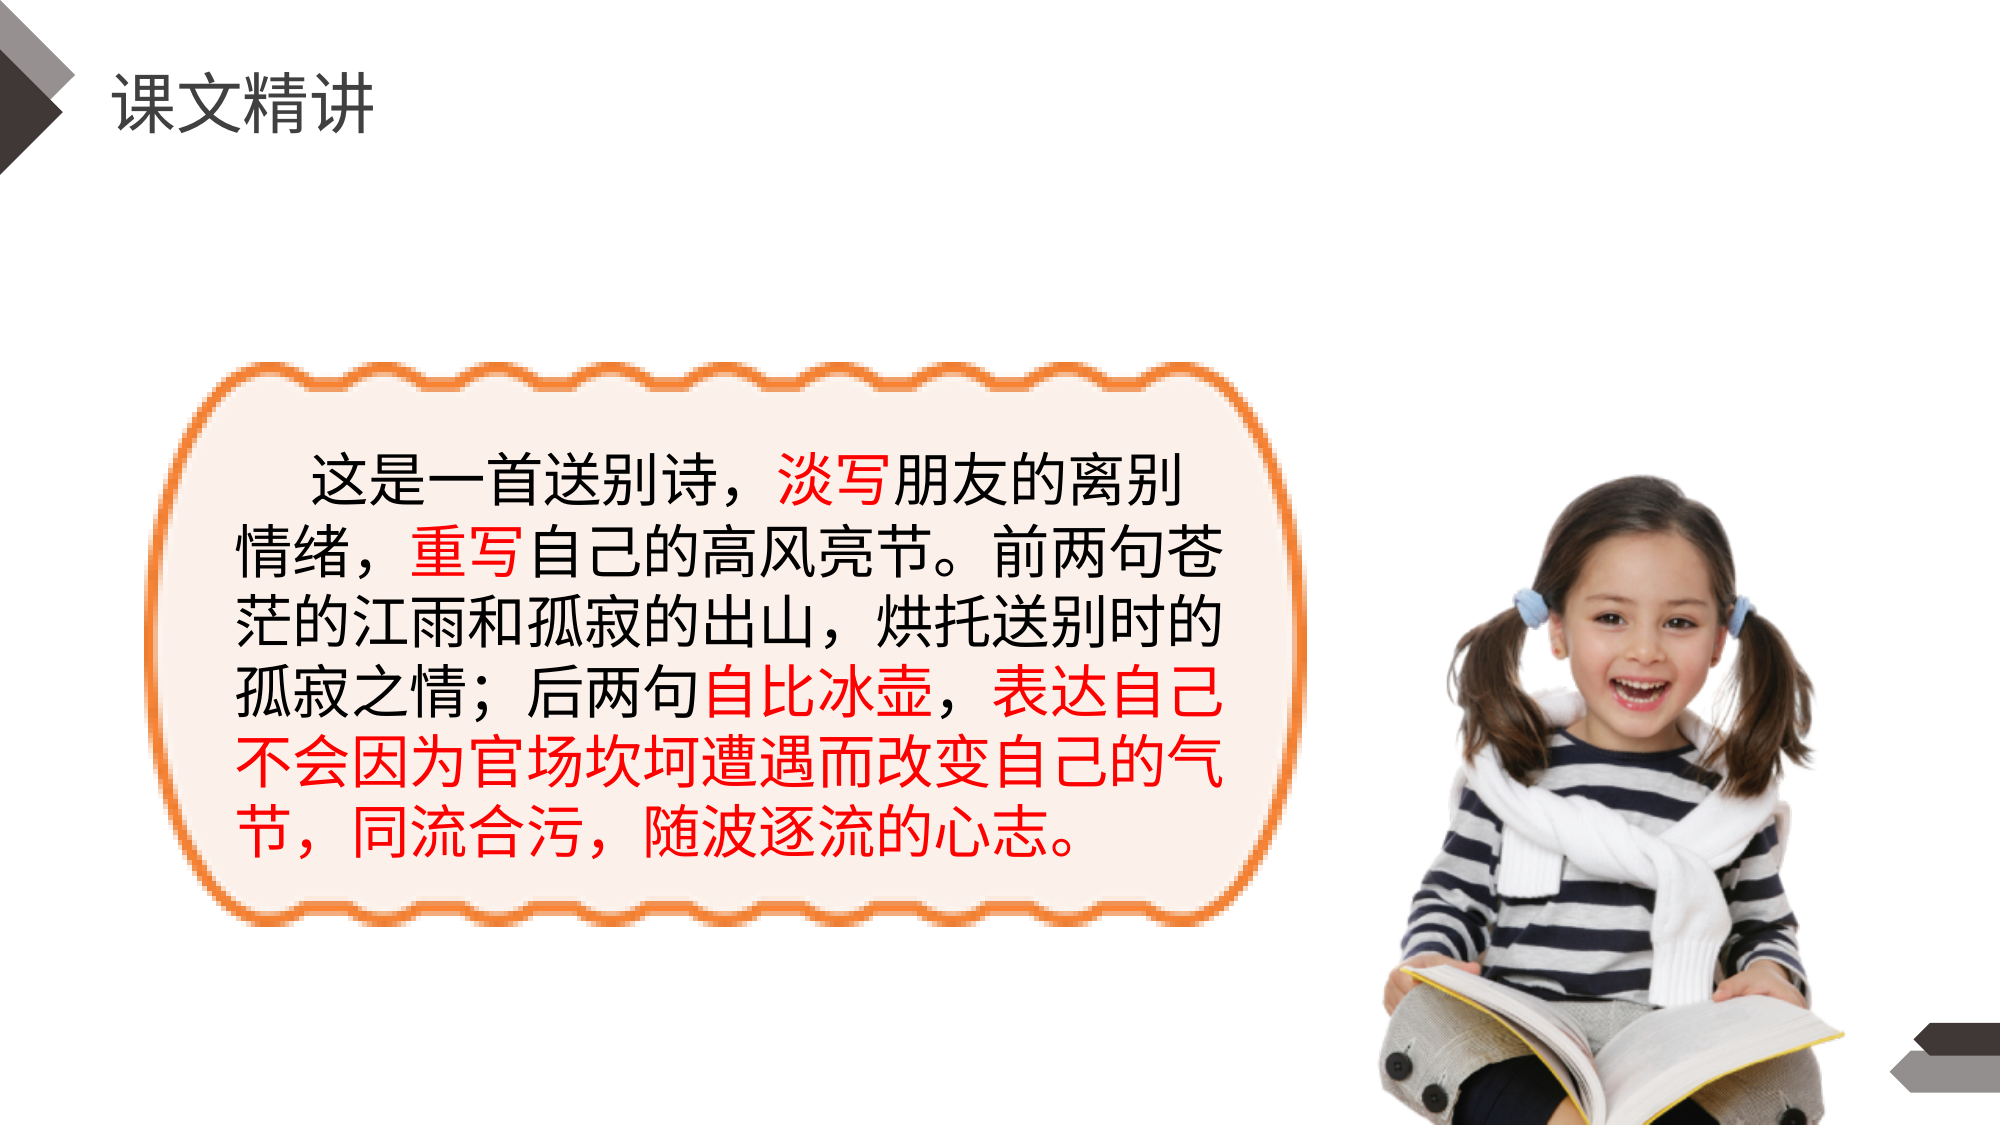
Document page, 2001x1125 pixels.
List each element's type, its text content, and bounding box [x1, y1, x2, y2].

text_box 课文精讲 [94, 54, 772, 150]
picture [1358, 467, 1856, 1125]
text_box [144, 362, 1307, 927]
